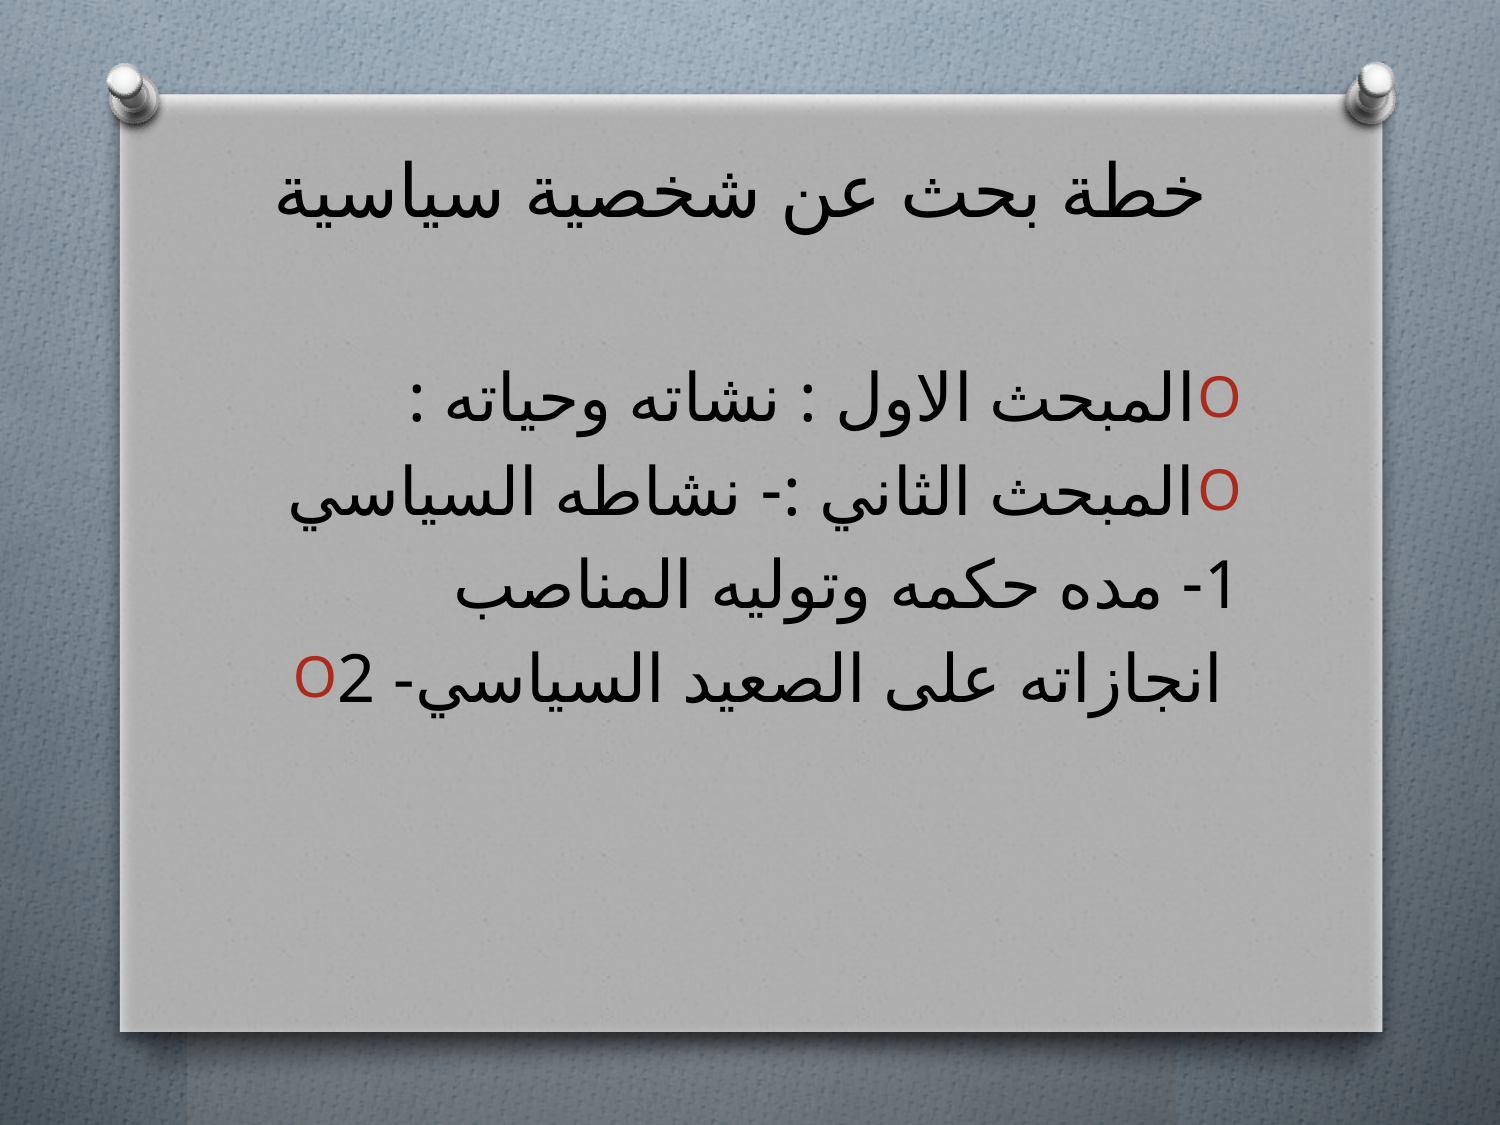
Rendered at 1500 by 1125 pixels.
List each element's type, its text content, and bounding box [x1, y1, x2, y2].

title خطة بحث عن شخصية سياسية [179, 134, 1323, 332]
picture [75, 29, 198, 153]
picture [1317, 35, 1439, 156]
list المبحث الاول : نشاته وحياته : المبحث الثاني :- نشاطه السياسي 1- مده حكمه وتوليه المناصب 2 -انجازاته على الصعيد السياسي [240, 347, 1257, 939]
